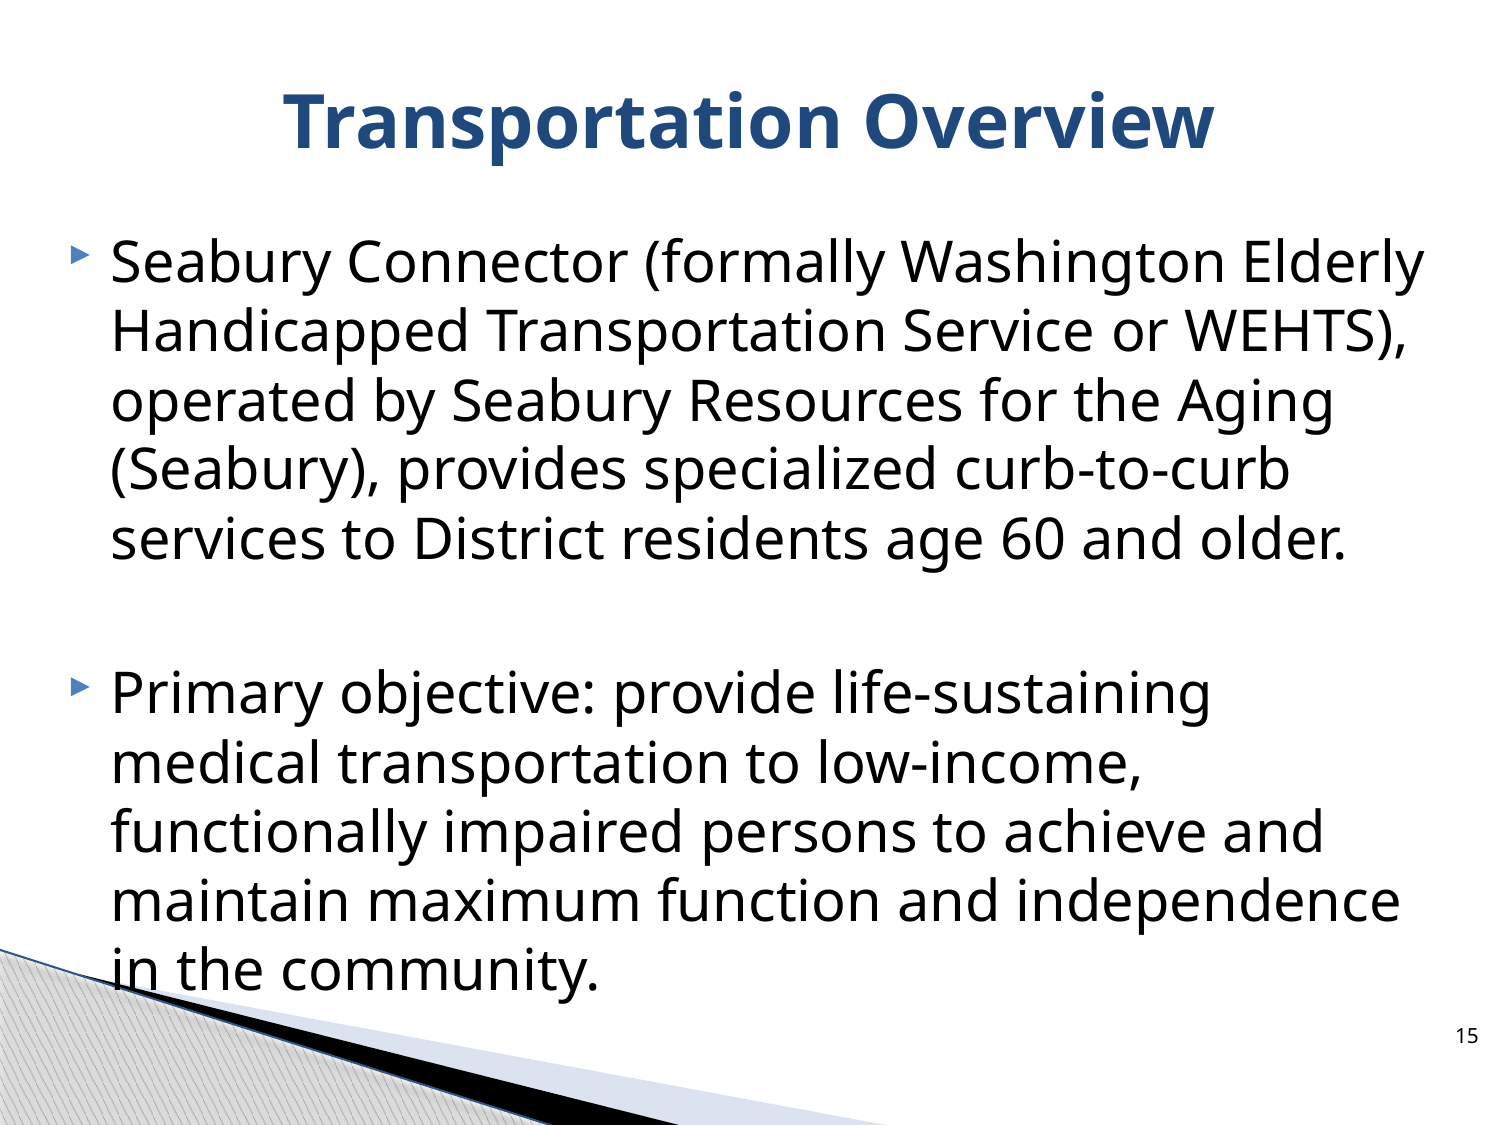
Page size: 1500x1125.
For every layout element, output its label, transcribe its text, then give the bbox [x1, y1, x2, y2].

list Seabury Connector (formally Washington Elderly Handicapped Transportation Service or WEHTS), operated by Seabury Resources for the Aging (Seabury), provides specialized curb-to-curb services to District residents age 60 and older. Primary objective: provide life-sustaining medical transportation to low-income, functionally impaired persons to achieve and maintain maximum function and independence in the community. [49, 224, 1438, 1013]
slide_number 15 [1418, 1011, 1479, 1052]
title Transportation Overview [75, 24, 1425, 213]
